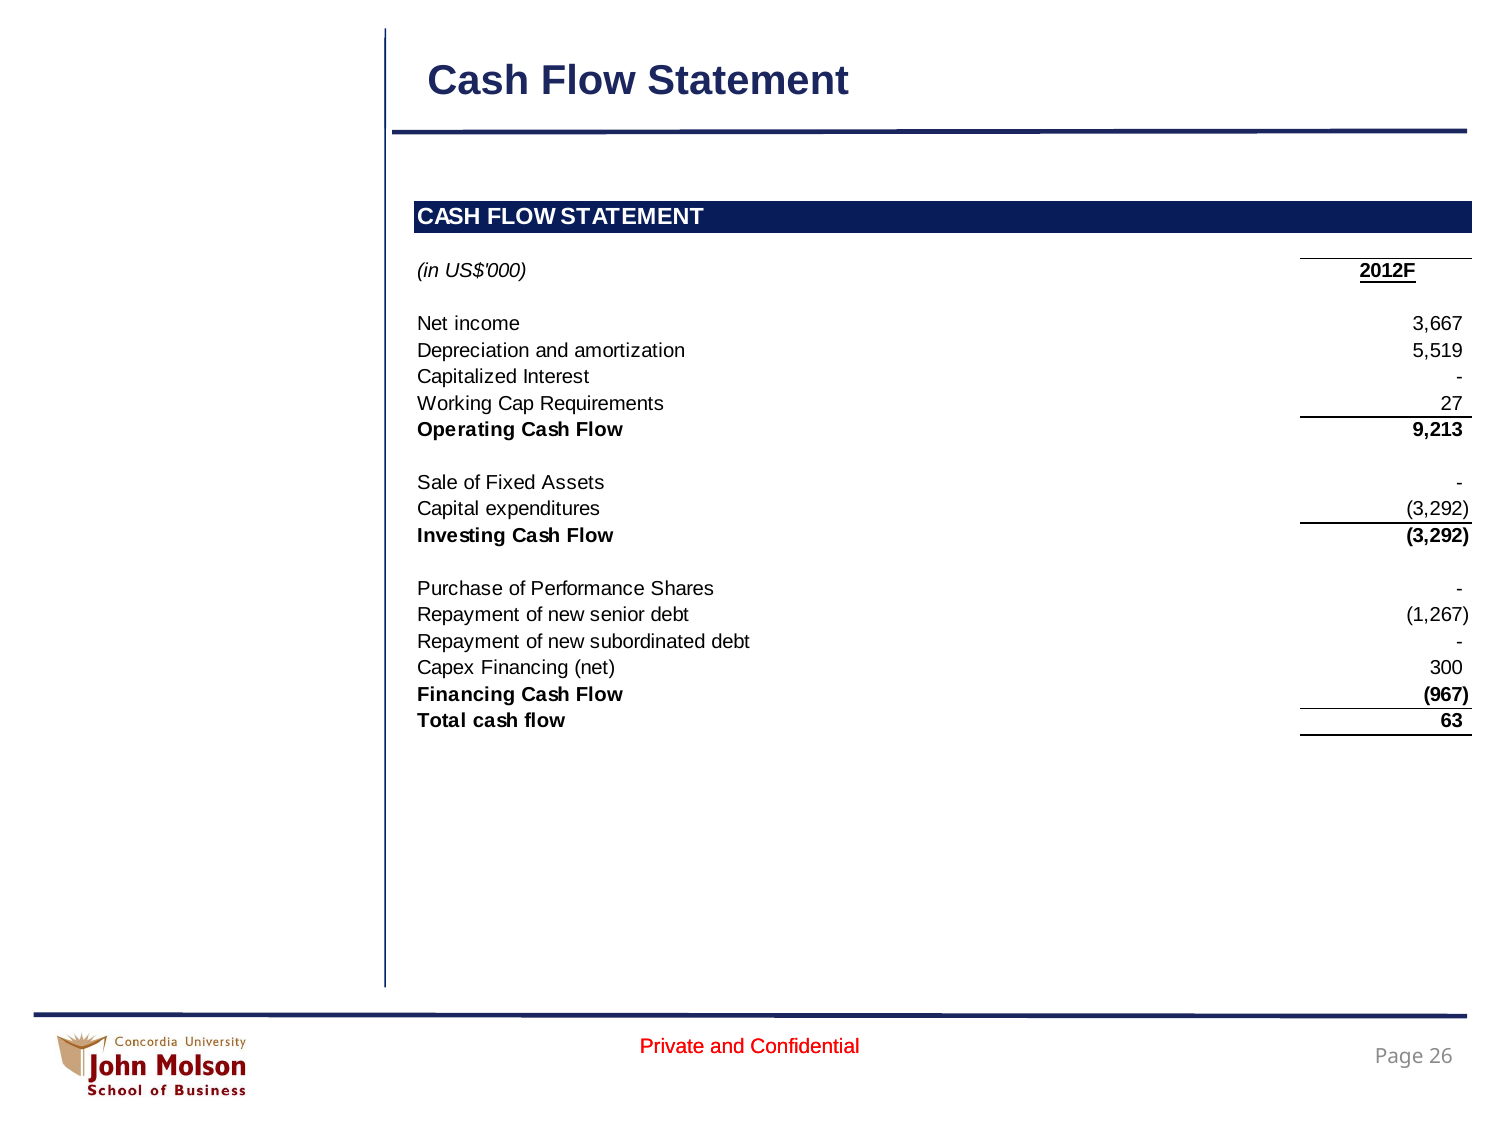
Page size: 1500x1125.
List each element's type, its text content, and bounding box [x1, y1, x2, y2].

picture [412, 199, 1476, 740]
title Cash Flow Statement [412, 45, 1425, 125]
picture [55, 1030, 250, 1100]
